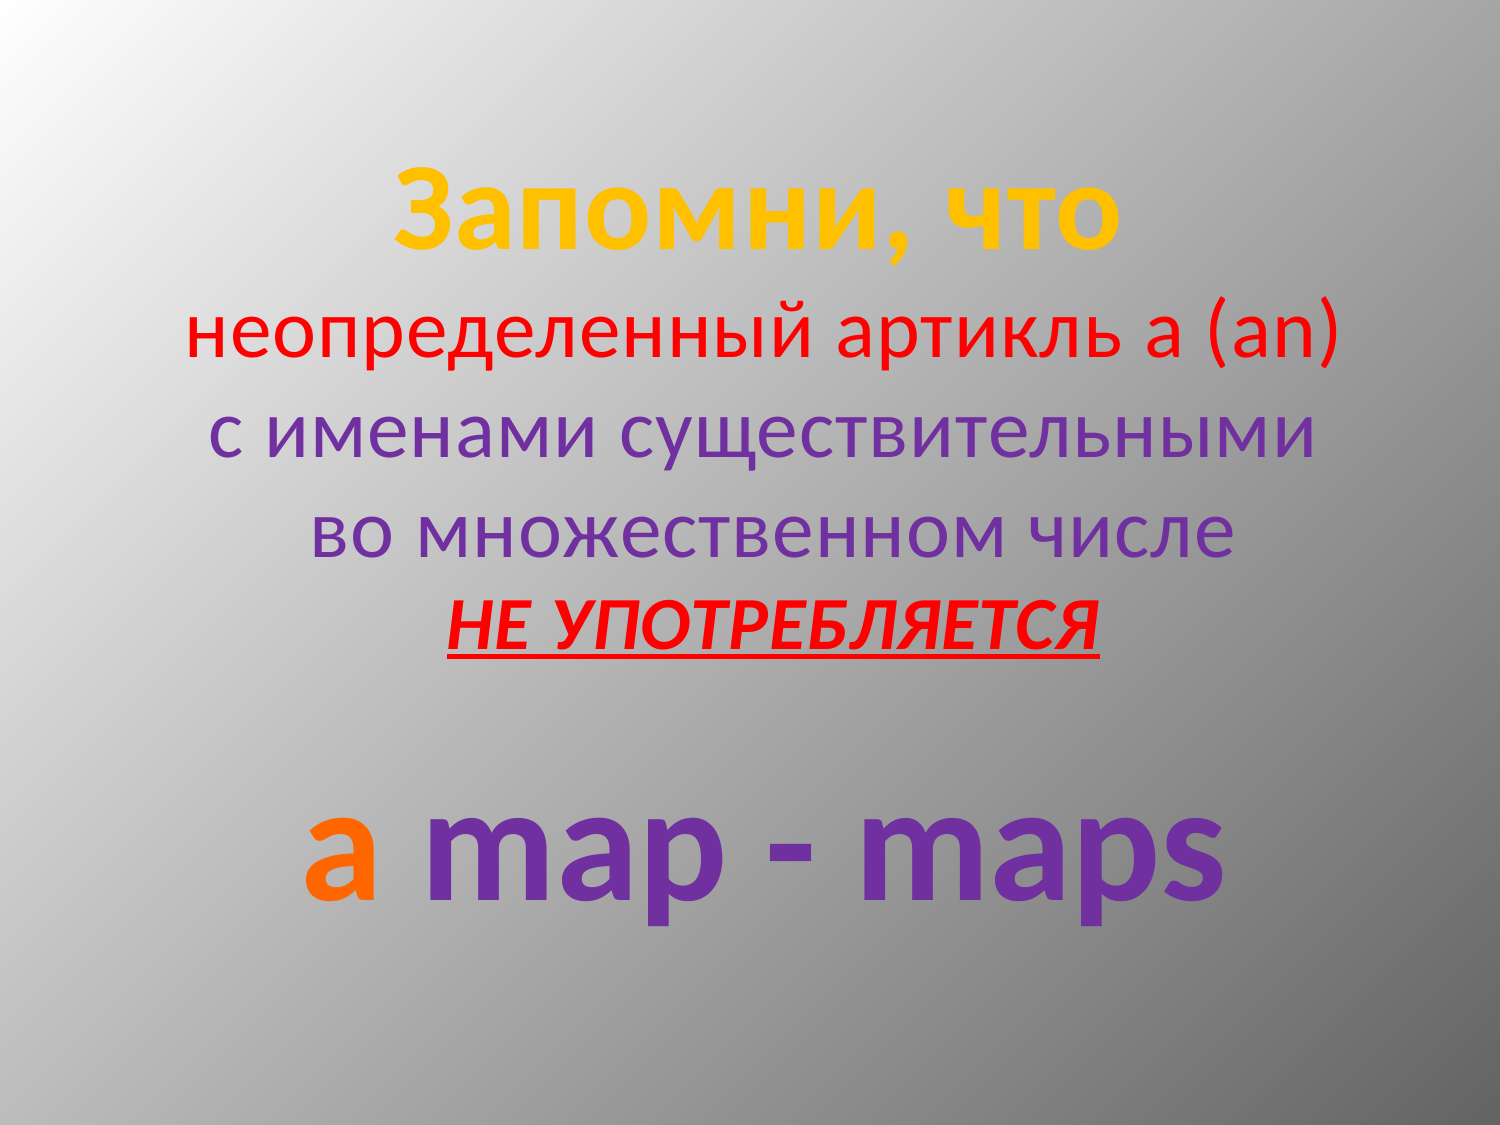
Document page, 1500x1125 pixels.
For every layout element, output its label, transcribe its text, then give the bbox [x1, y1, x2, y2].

text_box a map - maps [285, 726, 1243, 942]
text_box Запомни, что неопределенный артикль a (an) с именами существительными во множественном числе НЕ УПОТРЕБЛЯЕТСЯ [93, 117, 1454, 673]
